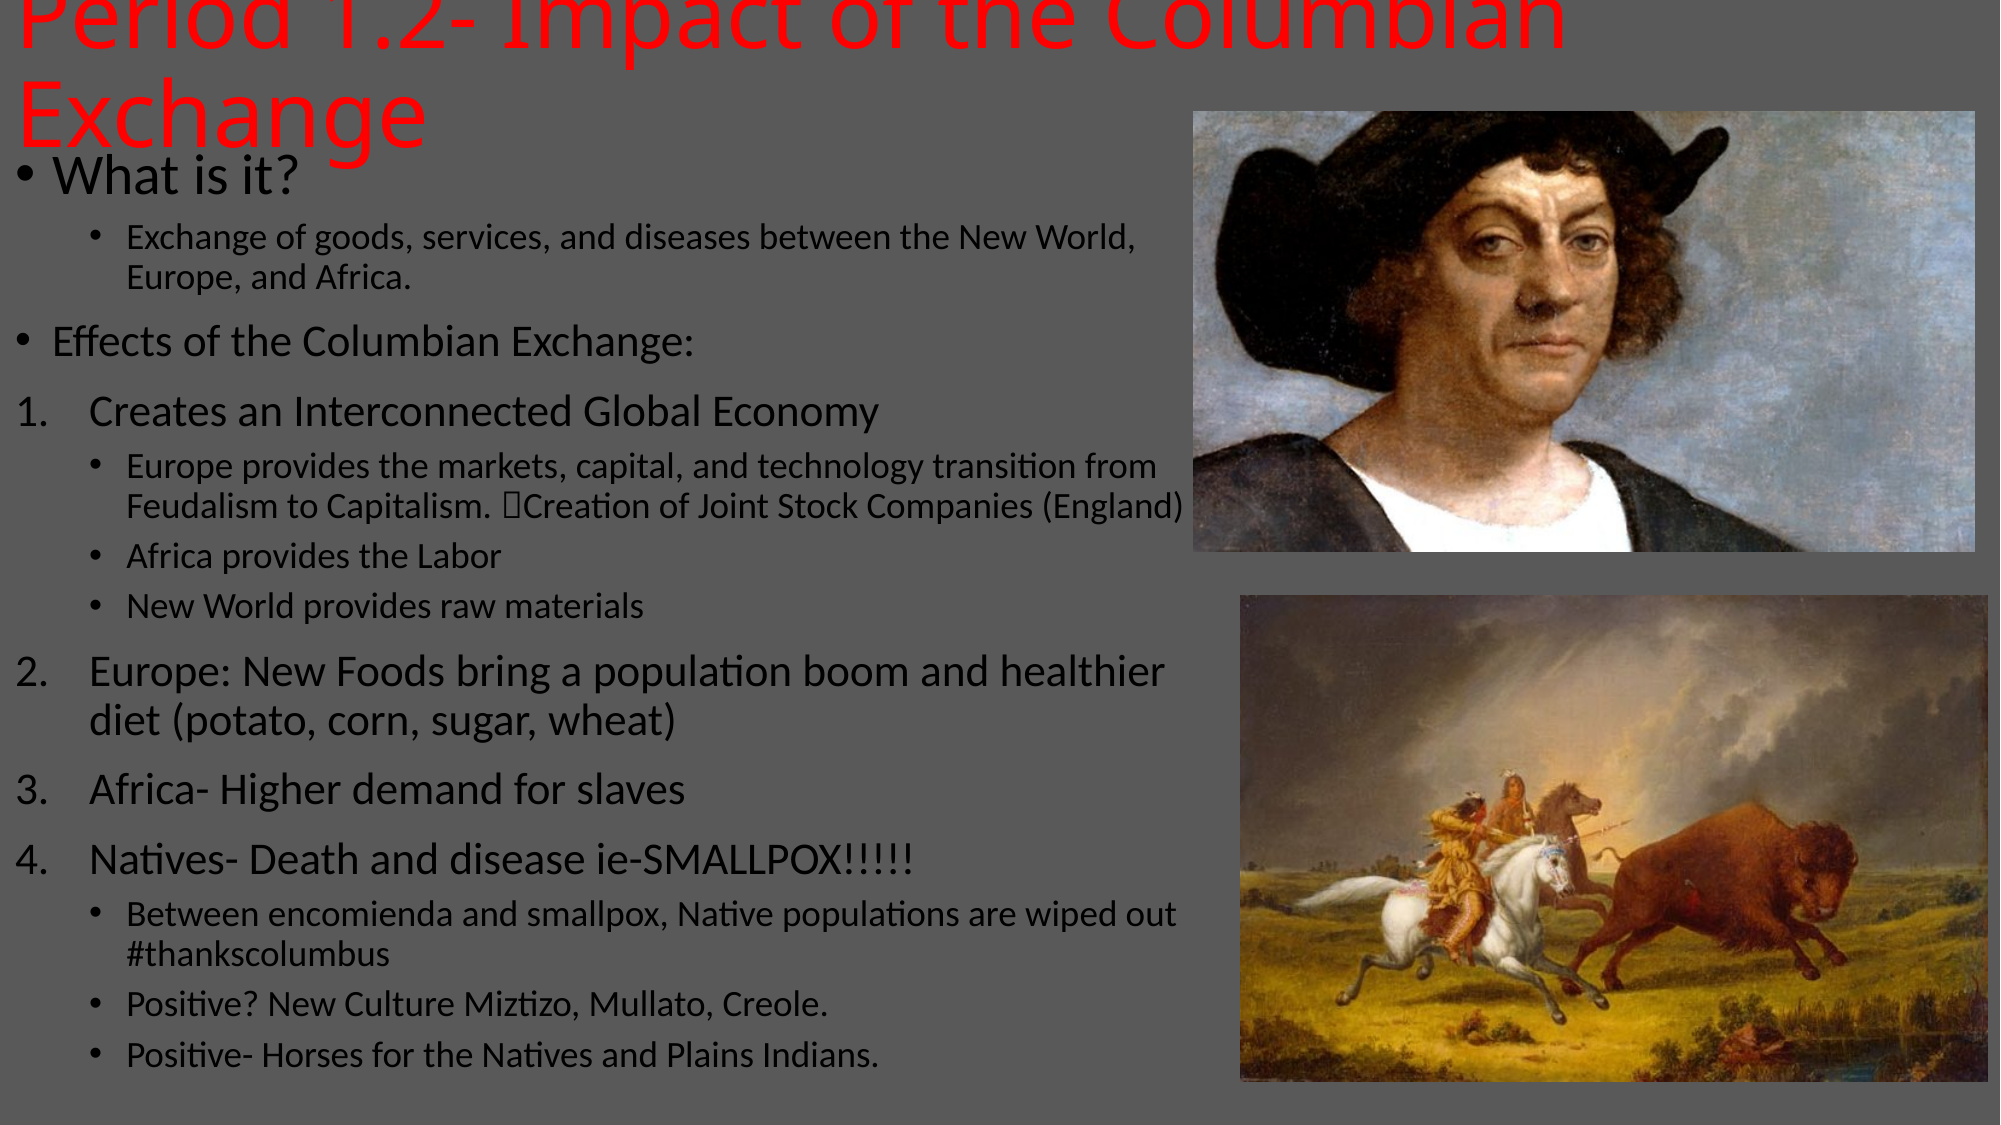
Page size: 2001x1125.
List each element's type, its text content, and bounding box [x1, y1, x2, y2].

picture [1193, 111, 1975, 552]
title Period 1.2- Impact of the Columbian Exchange [0, 0, 1863, 136]
picture [1240, 595, 1988, 1082]
list What is it? Exchange of goods, services, and diseases between the New World, Europe, and Africa. Effects of the Columbian Exchange: Creates an Interconnected Global Economy Europe provides the markets, capital, and technology transition from Feudalism to Capitalism. Creation of Joint Stock Companies (England) Africa provides the Labor New World provides raw materials Europe: New Foods bring a population boom and healthier diet (potato, corn, sugar, wheat) Africa- Higher demand for slaves Natives- Death and disease ie-SMALLPOX!!!!! Between encomienda and smallpox, Native populations are wiped out #thankscolumbus Positive? New Culture Miztizo, Mullato, Creole. Positive- Horses for the Natives and Plains Indians. [0, 136, 1216, 1125]
